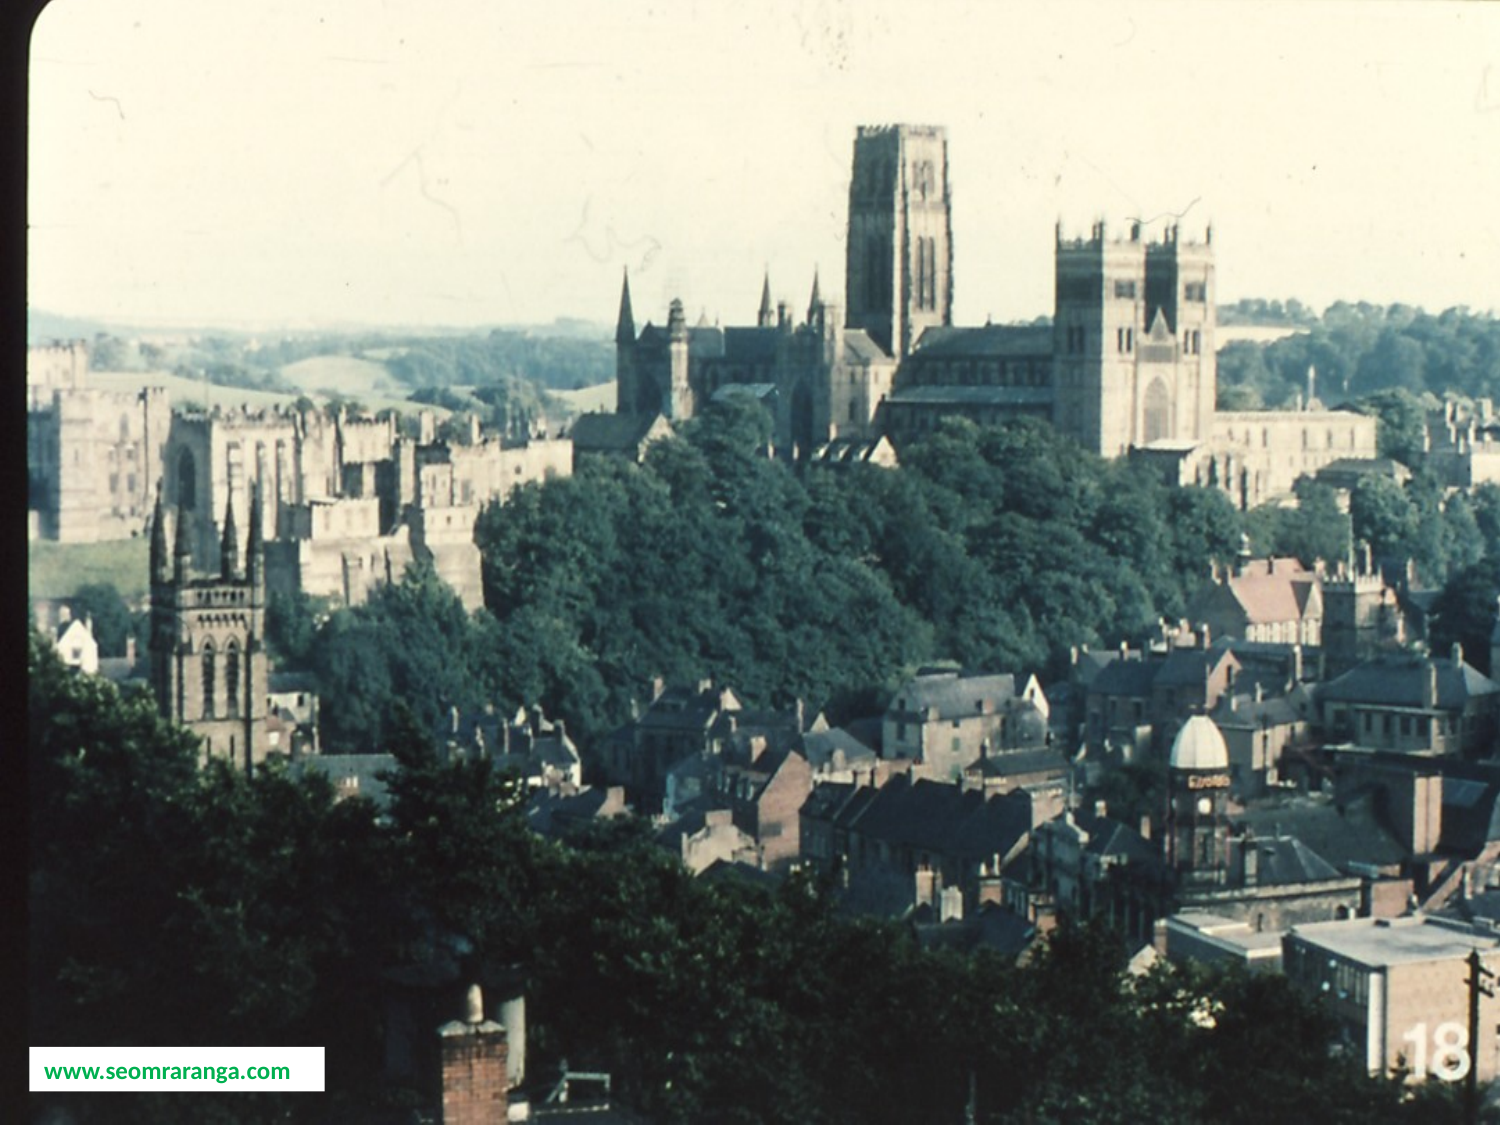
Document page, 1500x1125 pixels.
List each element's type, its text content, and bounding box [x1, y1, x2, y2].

picture [0, 0, 1500, 1125]
text_box www.seomraranga.com [29, 1046, 325, 1092]
